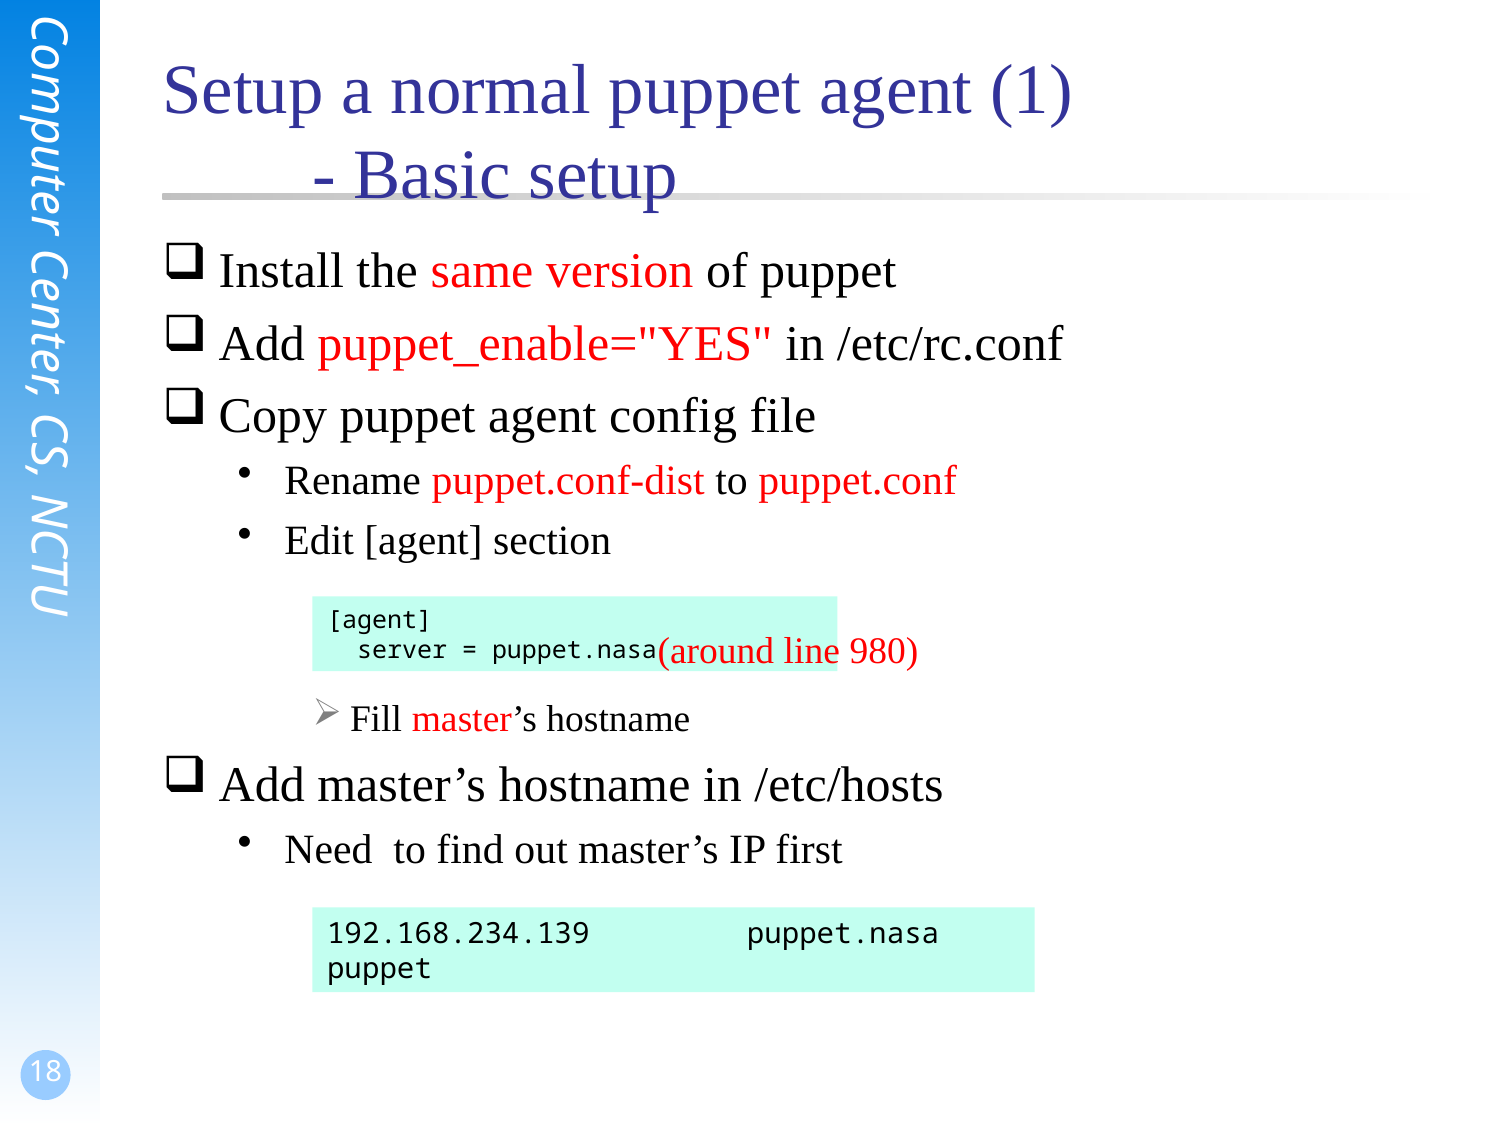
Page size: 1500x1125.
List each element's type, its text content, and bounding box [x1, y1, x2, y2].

title Setup a normal puppet agent (1) - Basic setup [162, 42, 1438, 231]
list Install the same version of puppet Add puppet_enable="YES" in /etc/rc.conf Copy puppet agent config file Rename puppet.conf-dist to puppet.conf Edit [agent] section Fill master’s hostname Add master’s hostname in /etc/hosts Need to find out master’s IP first [162, 237, 1438, 1000]
text_box 192.168.234.139 puppet.nasa puppet [312, 907, 1035, 993]
text_box [agent] server = puppet.nasa [312, 596, 838, 672]
text_box (around line 980) [642, 618, 934, 679]
